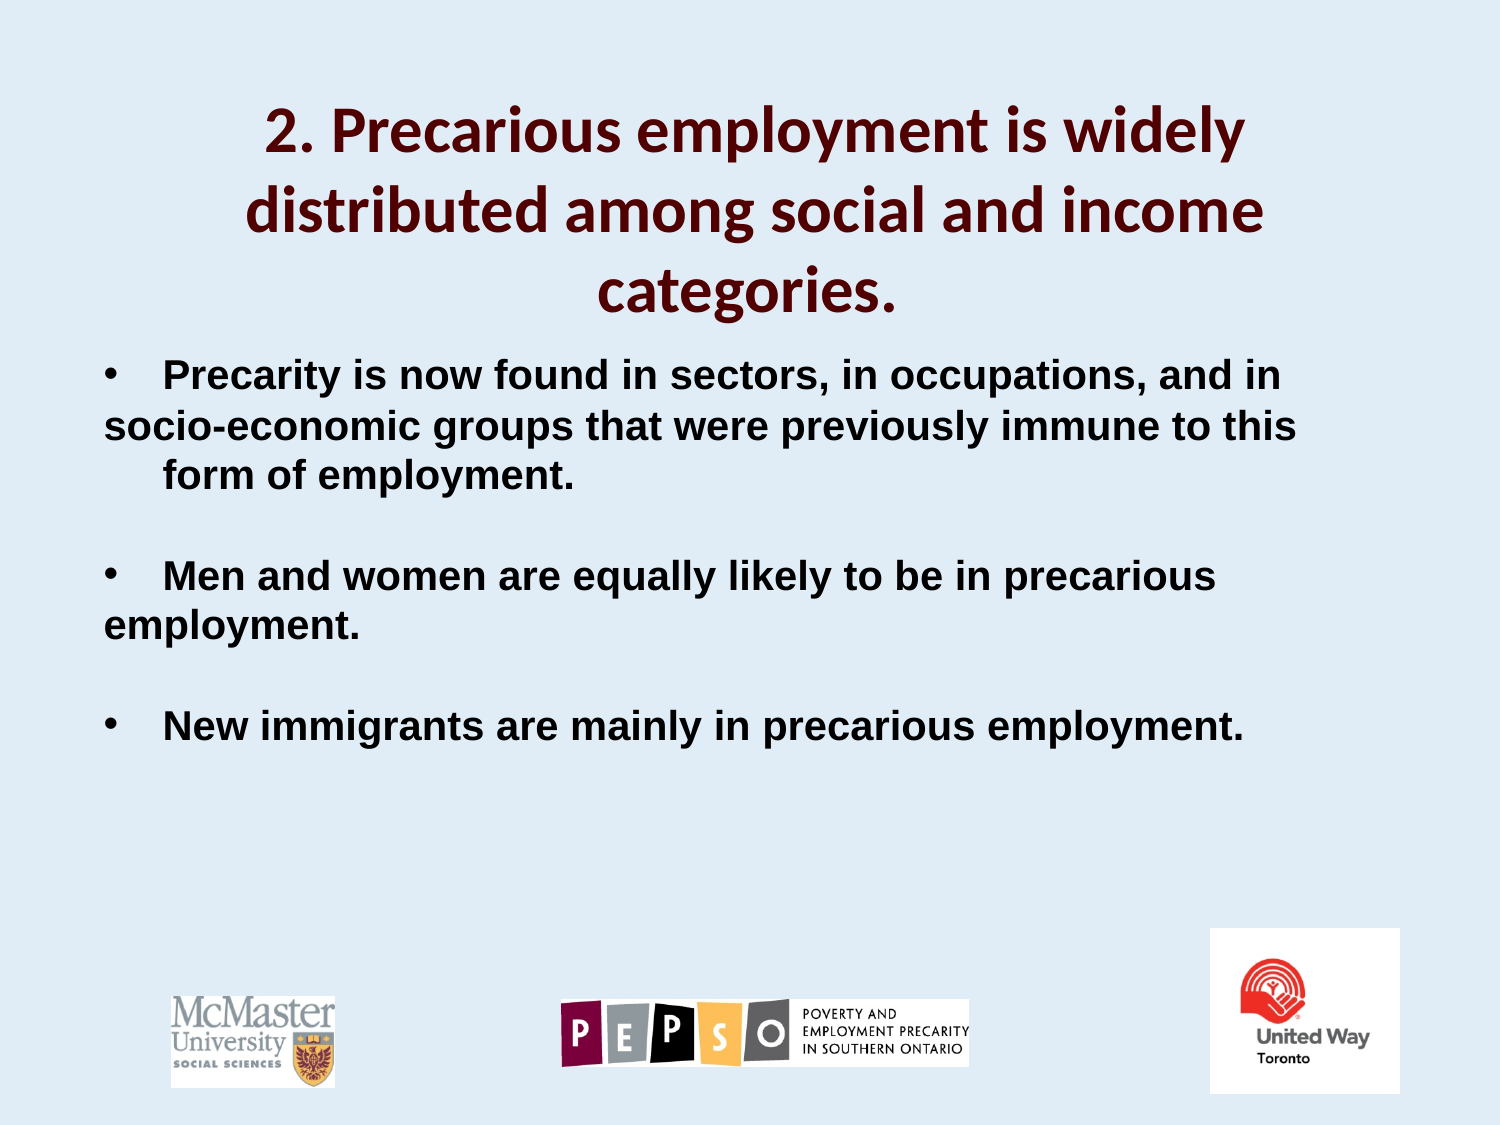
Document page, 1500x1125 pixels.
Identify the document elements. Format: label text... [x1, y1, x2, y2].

picture [1210, 928, 1400, 1094]
picture [170, 996, 335, 1088]
text_box 2. Precarious employment is widely distributed among social and income categories. [100, 78, 1412, 333]
text_box Precarity is now found in sectors, in occupations, and in socio-economic groups that were previously immune to this form of employment. Men and women are equally likely to be in precarious employment. New immigrants are mainly in precarious employment. [88, 340, 1436, 901]
picture [560, 999, 970, 1067]
